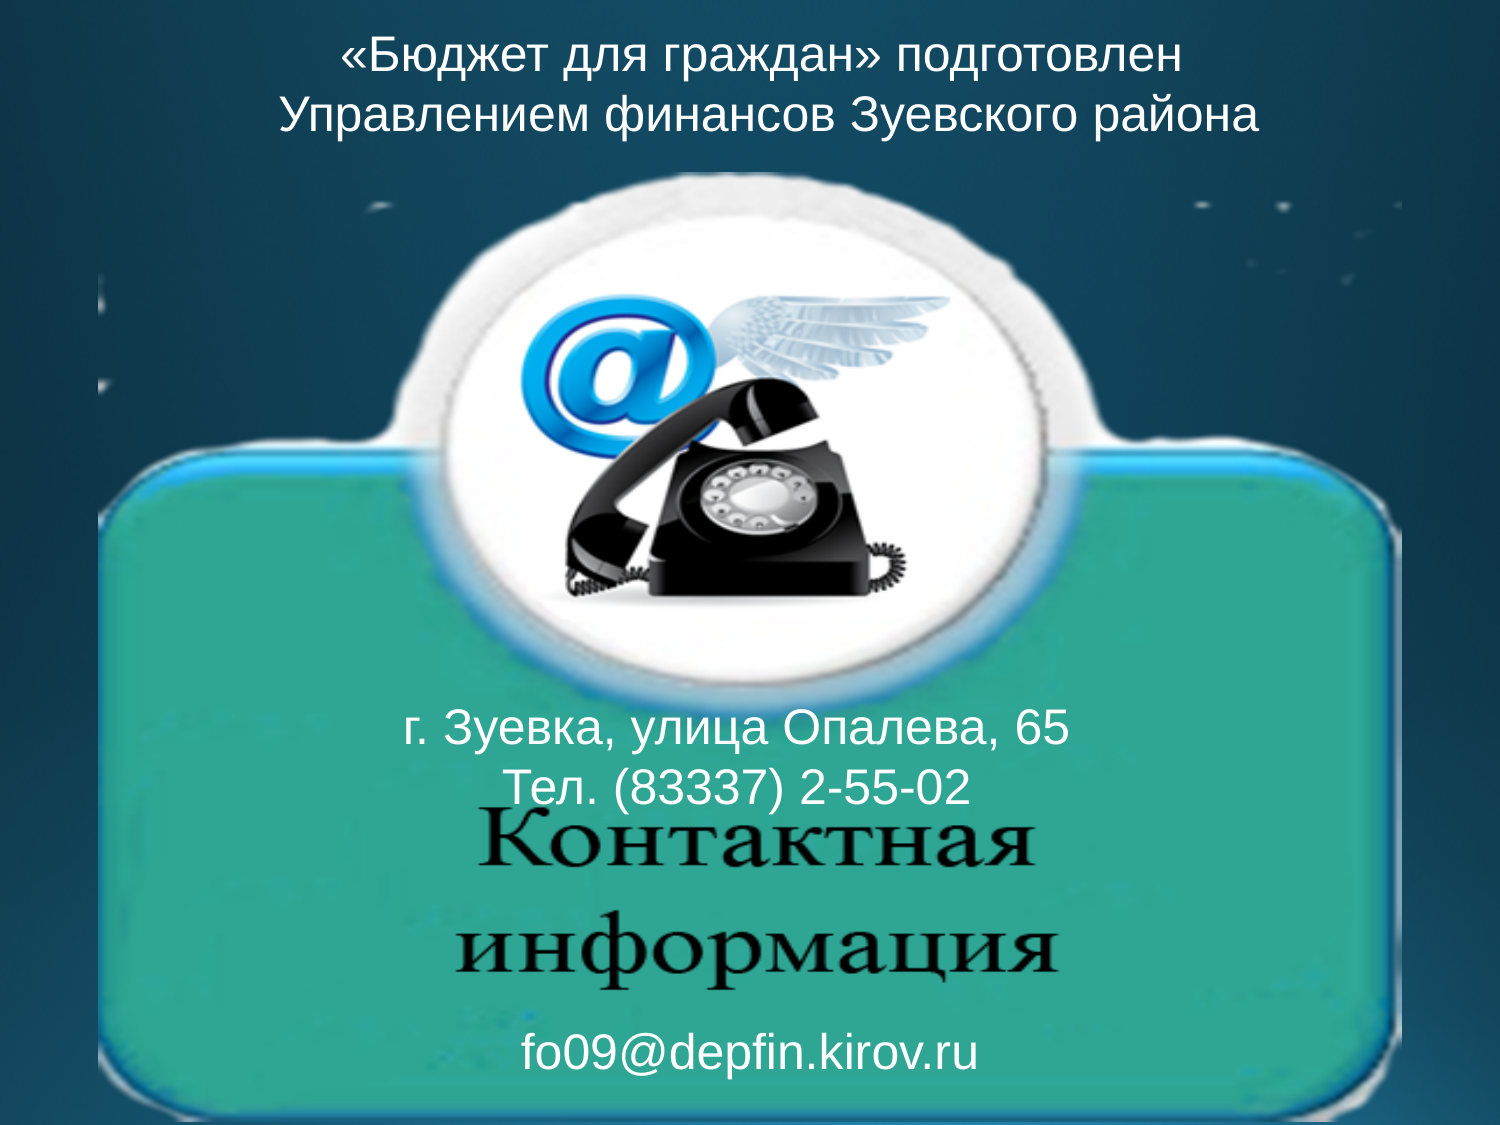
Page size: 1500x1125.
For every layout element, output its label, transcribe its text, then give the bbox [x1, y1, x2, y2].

picture [0, 0, 1500, 1125]
text_box «Бюджет для граждан» подготовлен Управлением финансов Зуевского района [181, 14, 1357, 150]
